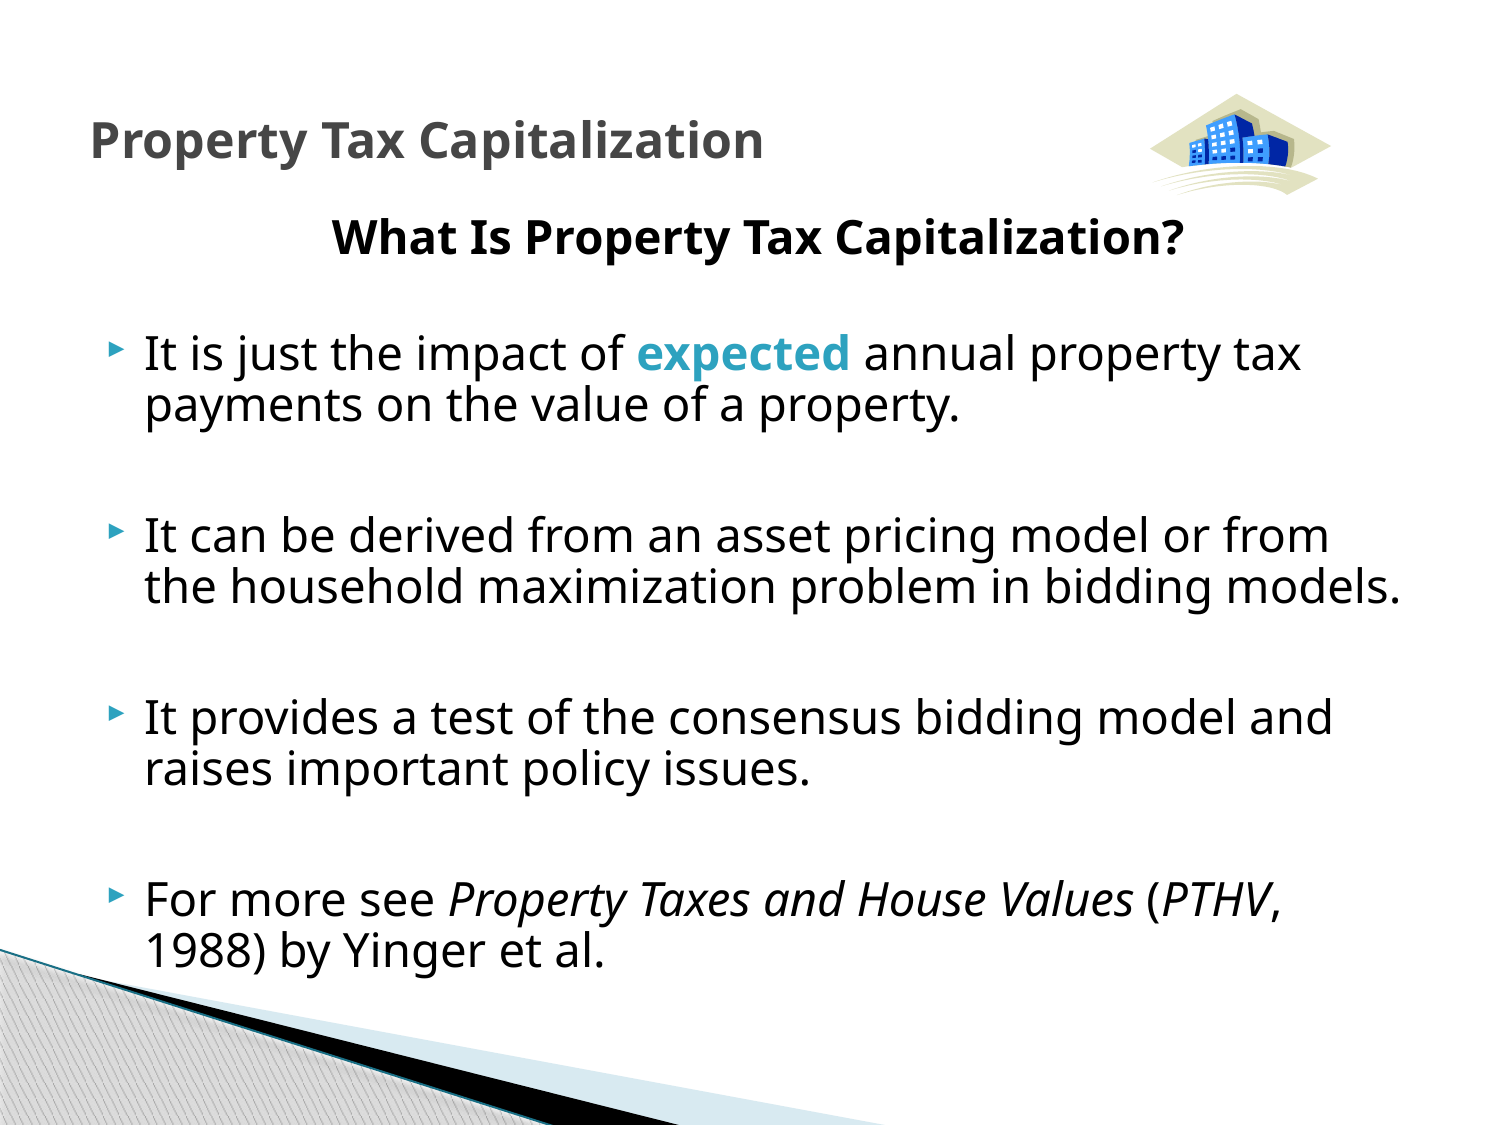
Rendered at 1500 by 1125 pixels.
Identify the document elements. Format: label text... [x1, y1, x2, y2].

picture [1149, 93, 1332, 196]
list What Is Property Tax Capitalization? It is just the impact of expected annual property tax payments on the value of a property. It can be derived from an asset pricing model or from the household maximization problem in bidding models. It provides a test of the consensus bidding model and raises important policy issues. For more see Property Taxes and House Values (PTHV, 1988) by Yinger et al. [75, 233, 1425, 1006]
title Property Tax Capitalization [75, 45, 1425, 233]
